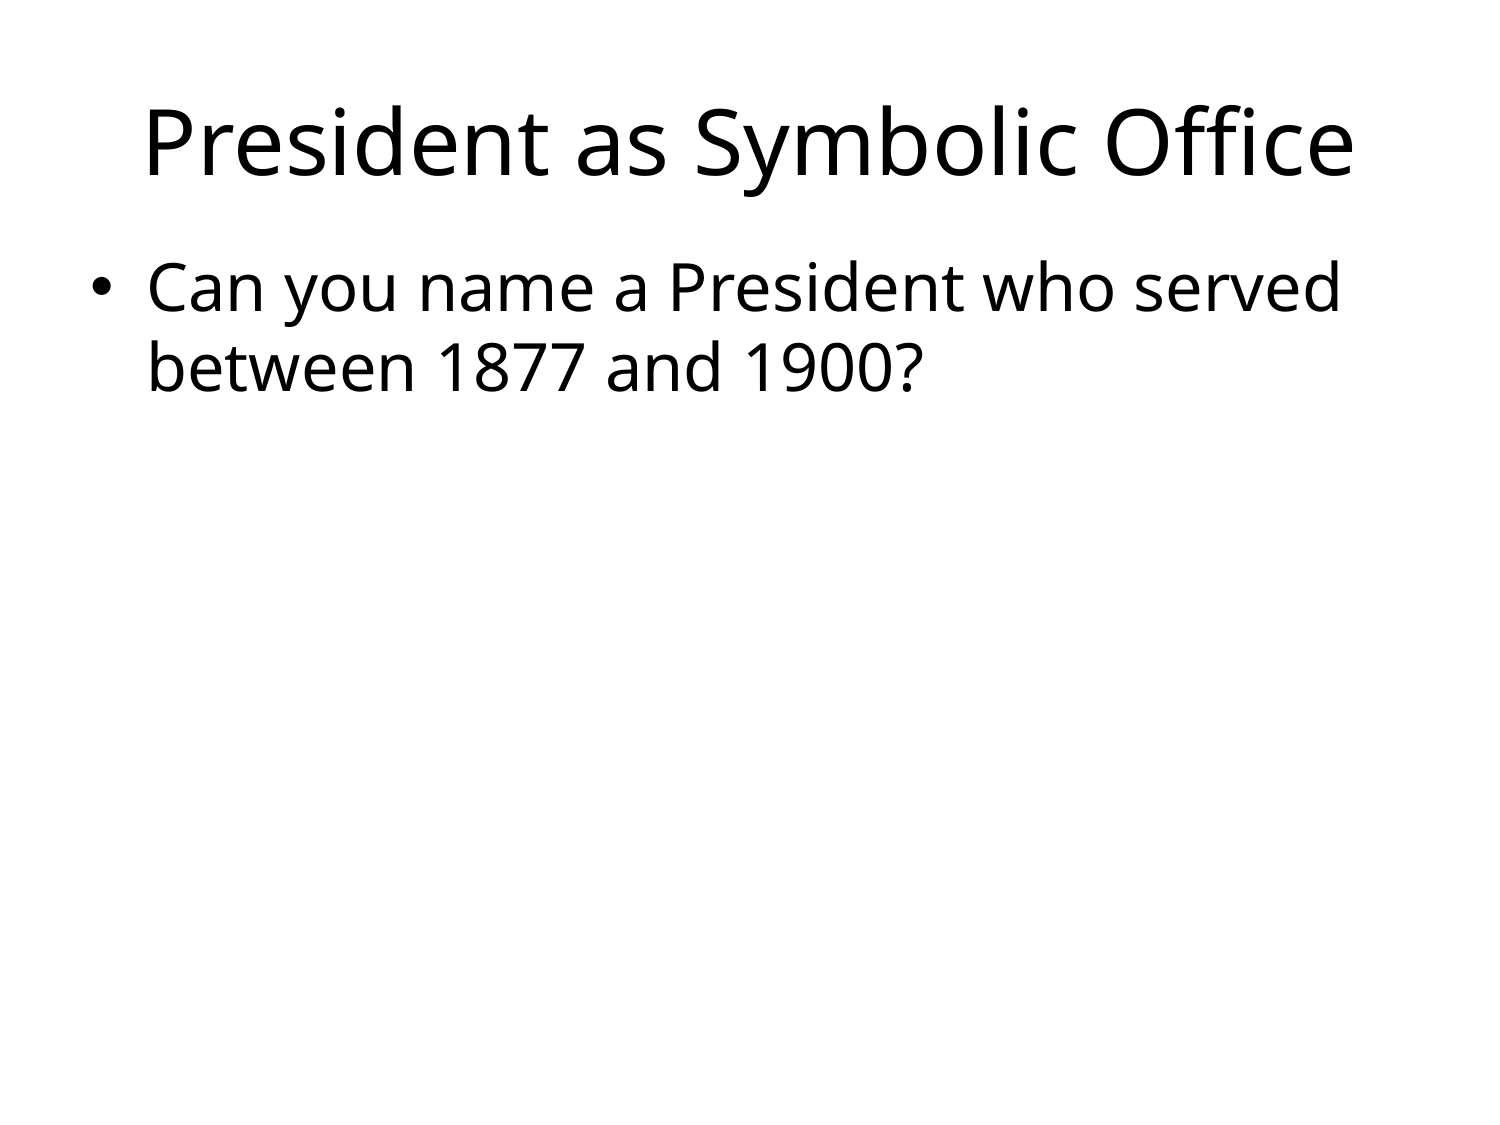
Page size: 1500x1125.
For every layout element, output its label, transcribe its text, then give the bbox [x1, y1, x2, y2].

title President as Symbolic Office [75, 45, 1425, 233]
list Can you name a President who served between 1877 and 1900? [75, 237, 1425, 980]
